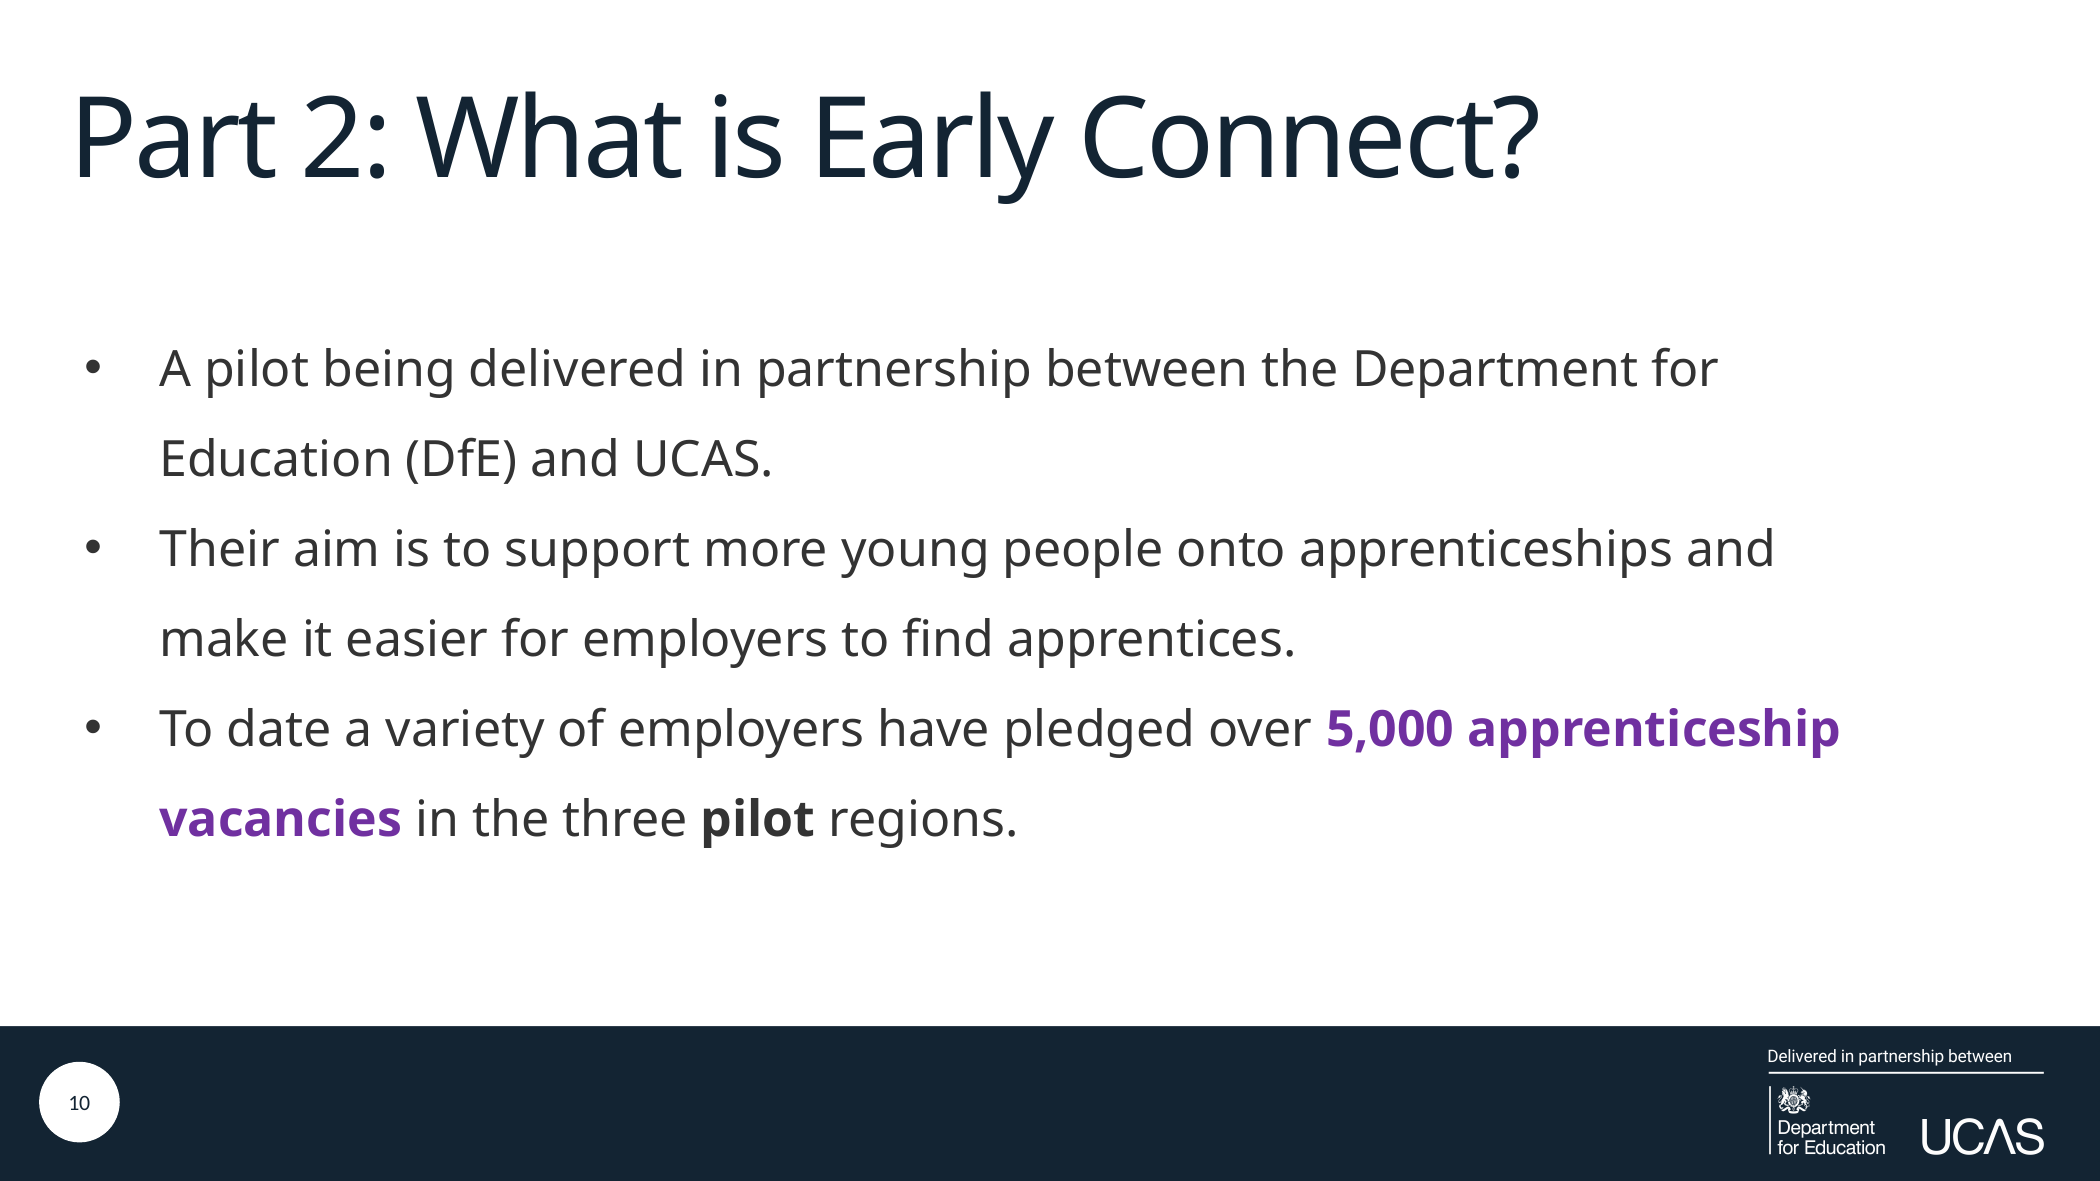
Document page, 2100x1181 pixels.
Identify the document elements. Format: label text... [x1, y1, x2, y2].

text_box A pilot being delivered in partnership between the Department for Education (DfE) and UCAS. Their aim is to support more young people onto apprenticeships and make it easier for employers to find apprentices. To date a variety of employers have pledged over 5,000 apprenticeship vacancies in the three pilot regions. [69, 299, 1930, 855]
title Part 2: What is Early Connect? [69, 80, 1996, 309]
picture [1767, 1048, 2046, 1157]
